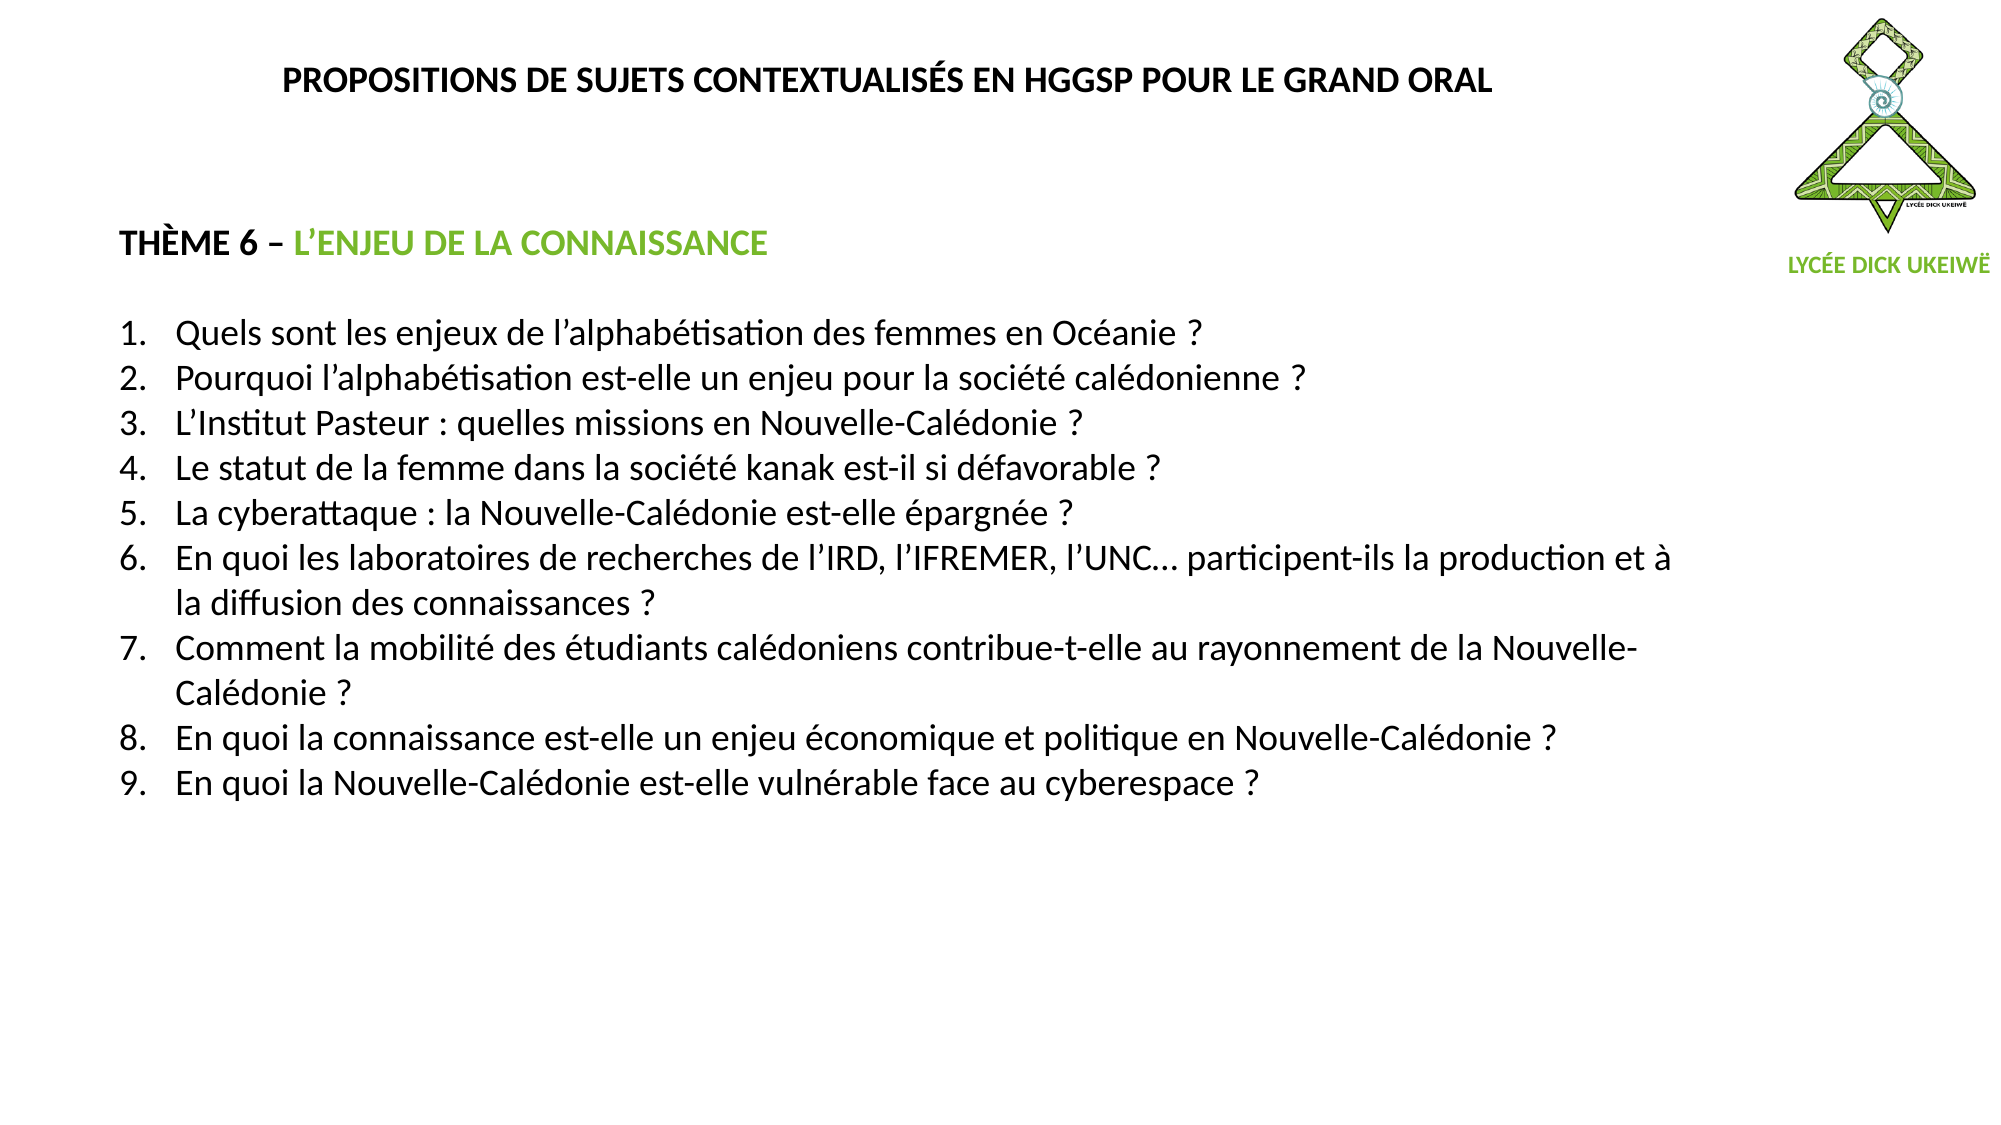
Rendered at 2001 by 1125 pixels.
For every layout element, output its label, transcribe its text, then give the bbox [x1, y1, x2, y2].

picture [1794, 0, 1976, 235]
text_box LYCÉE DICK UKEIWË [1772, 241, 2000, 286]
text_box PROPOSITIONS DE SUJETS CONTEXTUALISÉS EN HGGSP POUR LE GRAND ORAL [0, 47, 1777, 107]
text_box THÈME 6 – L’ENJEU DE LA CONNAISSANCE Quels sont les enjeux de l’alphabétisation des femmes en Océanie ? Pourquoi l’alphabétisation est-elle un enjeu pour la société calédonienne ? L’Institut Pasteur : quelles missions en Nouvelle-Calédonie ? Le statut de la femme dans la société kanak est-il si défavorable ? La cyberattaque : la Nouvelle-Calédonie est-elle épargnée ? En quoi les laboratoires de recherches de l’IRD, l’IFREMER, l’UNC… participent-ils la production et à la diffusion des connaissances ? Comment la mobilité des étudiants calédoniens contribue-t-elle au rayonnement de la Nouvelle-Calédonie ? En quoi la connaissance est-elle un enjeu économique et politique en Nouvelle-Calédonie ? En quoi la Nouvelle-Calédonie est-elle vulnérable face au cyberespace ? [104, 210, 1713, 946]
